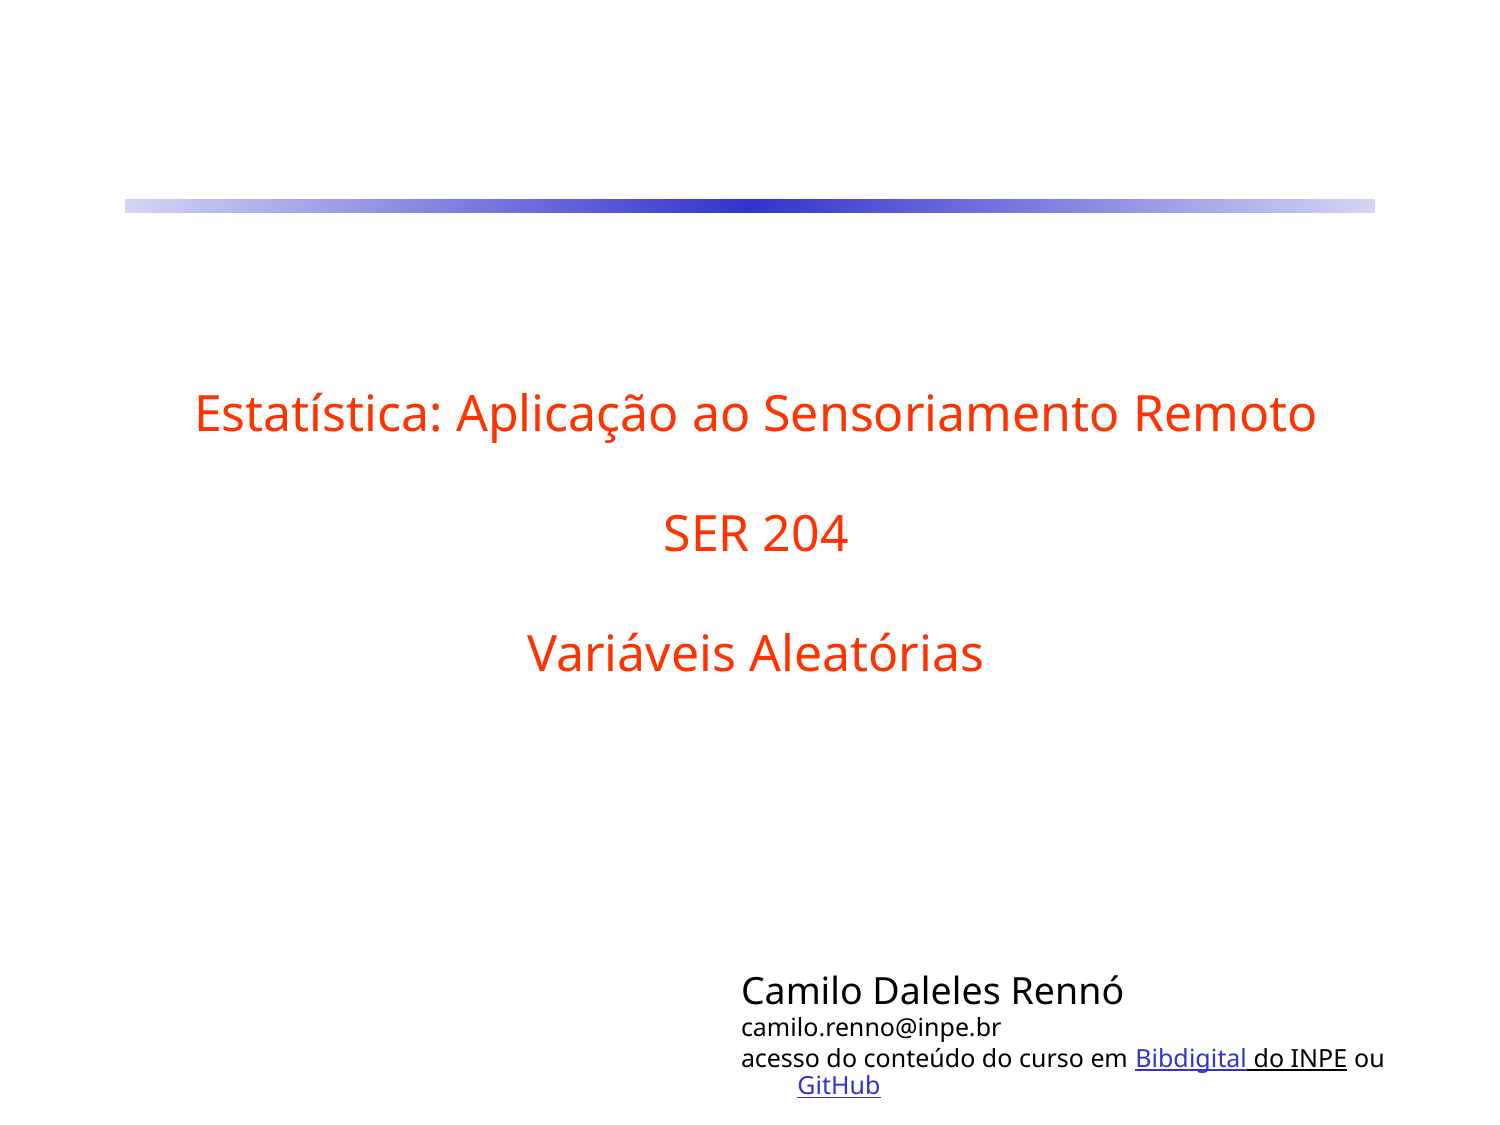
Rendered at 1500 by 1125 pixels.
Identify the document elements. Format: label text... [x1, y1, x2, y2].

title Estatística: Aplicação ao Sensoriamento Remoto SER 204 Variáveis Aleatórias [62, 474, 1451, 588]
text_box Camilo Daleles Rennó camilo.renno@inpe.br acesso do conteúdo do curso em Bibdigital do INPE ou GitHub [726, 968, 1463, 1106]
